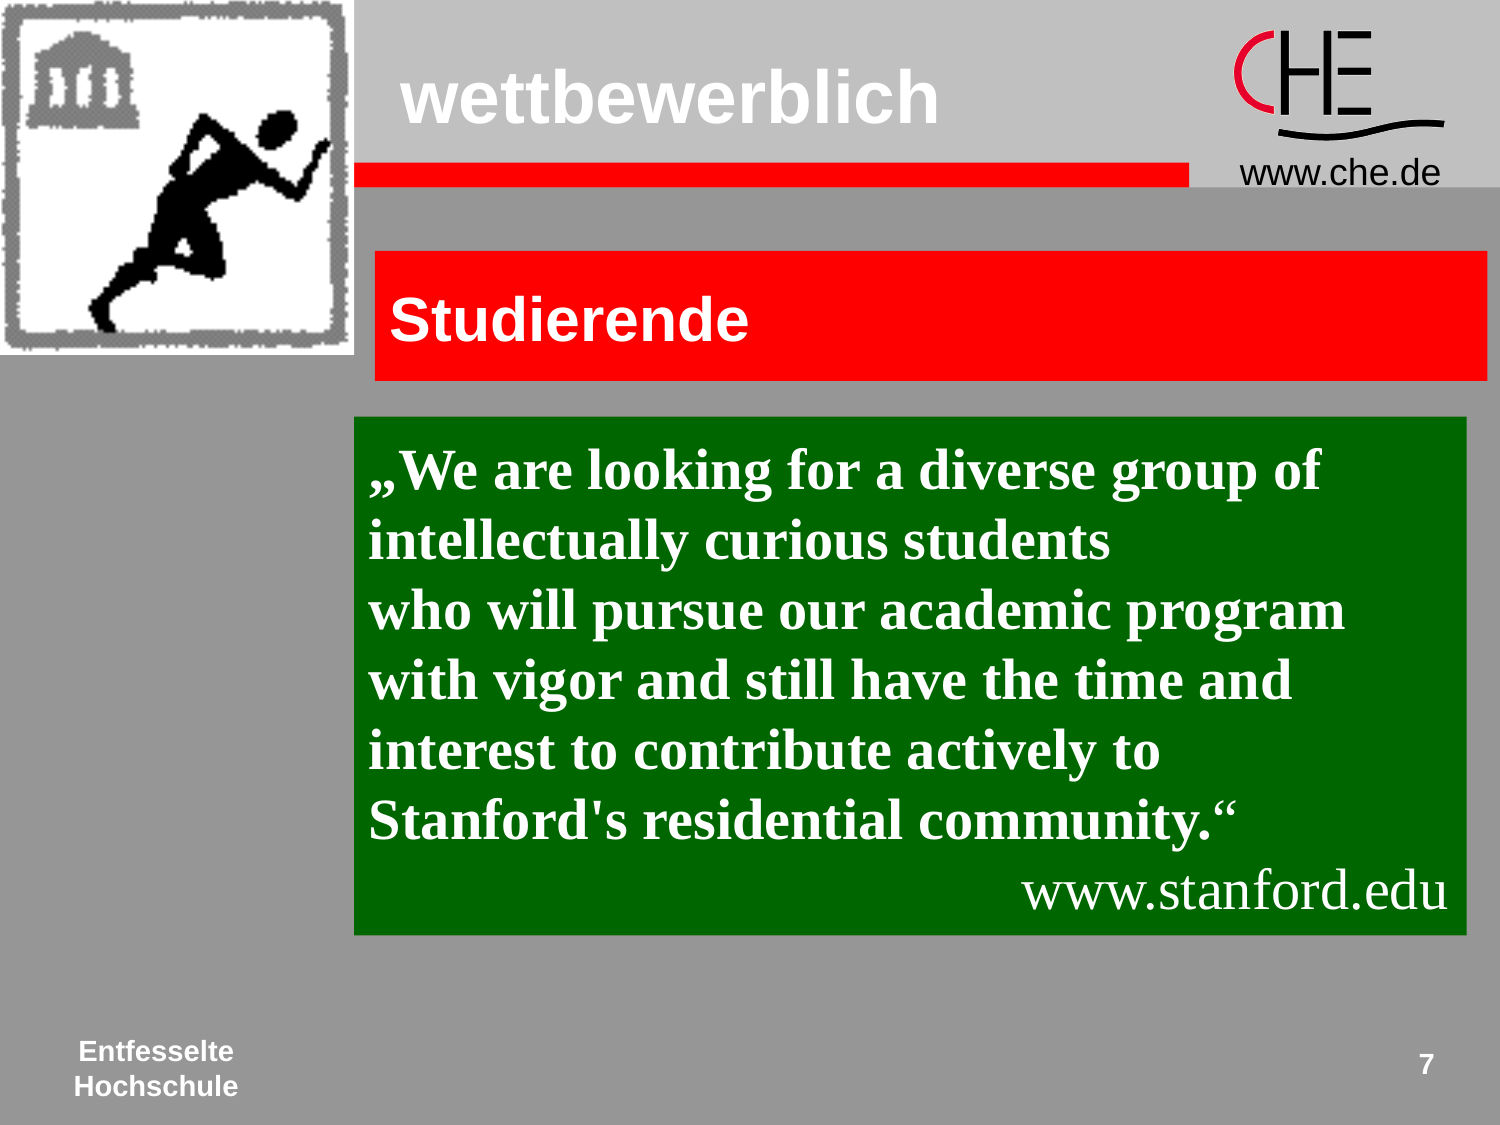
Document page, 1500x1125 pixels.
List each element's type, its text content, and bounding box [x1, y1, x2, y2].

text_box [1262, 24, 1475, 100]
title wettbewerblich [385, 37, 1252, 150]
picture [1233, 27, 1446, 143]
text_box „We are looking for a diverse group of intellectually curious students who will pursue our academic program with vigor and still have the time and interest to contribute actively to Stanford's residential community.“ www.stanford.edu [354, 416, 1467, 936]
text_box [0, 0, 355, 355]
slide_number 7 [1362, 1037, 1450, 1100]
slide_number Entfesselte Hochschule [0, 1025, 313, 1100]
text_box Studierende [374, 250, 1488, 381]
